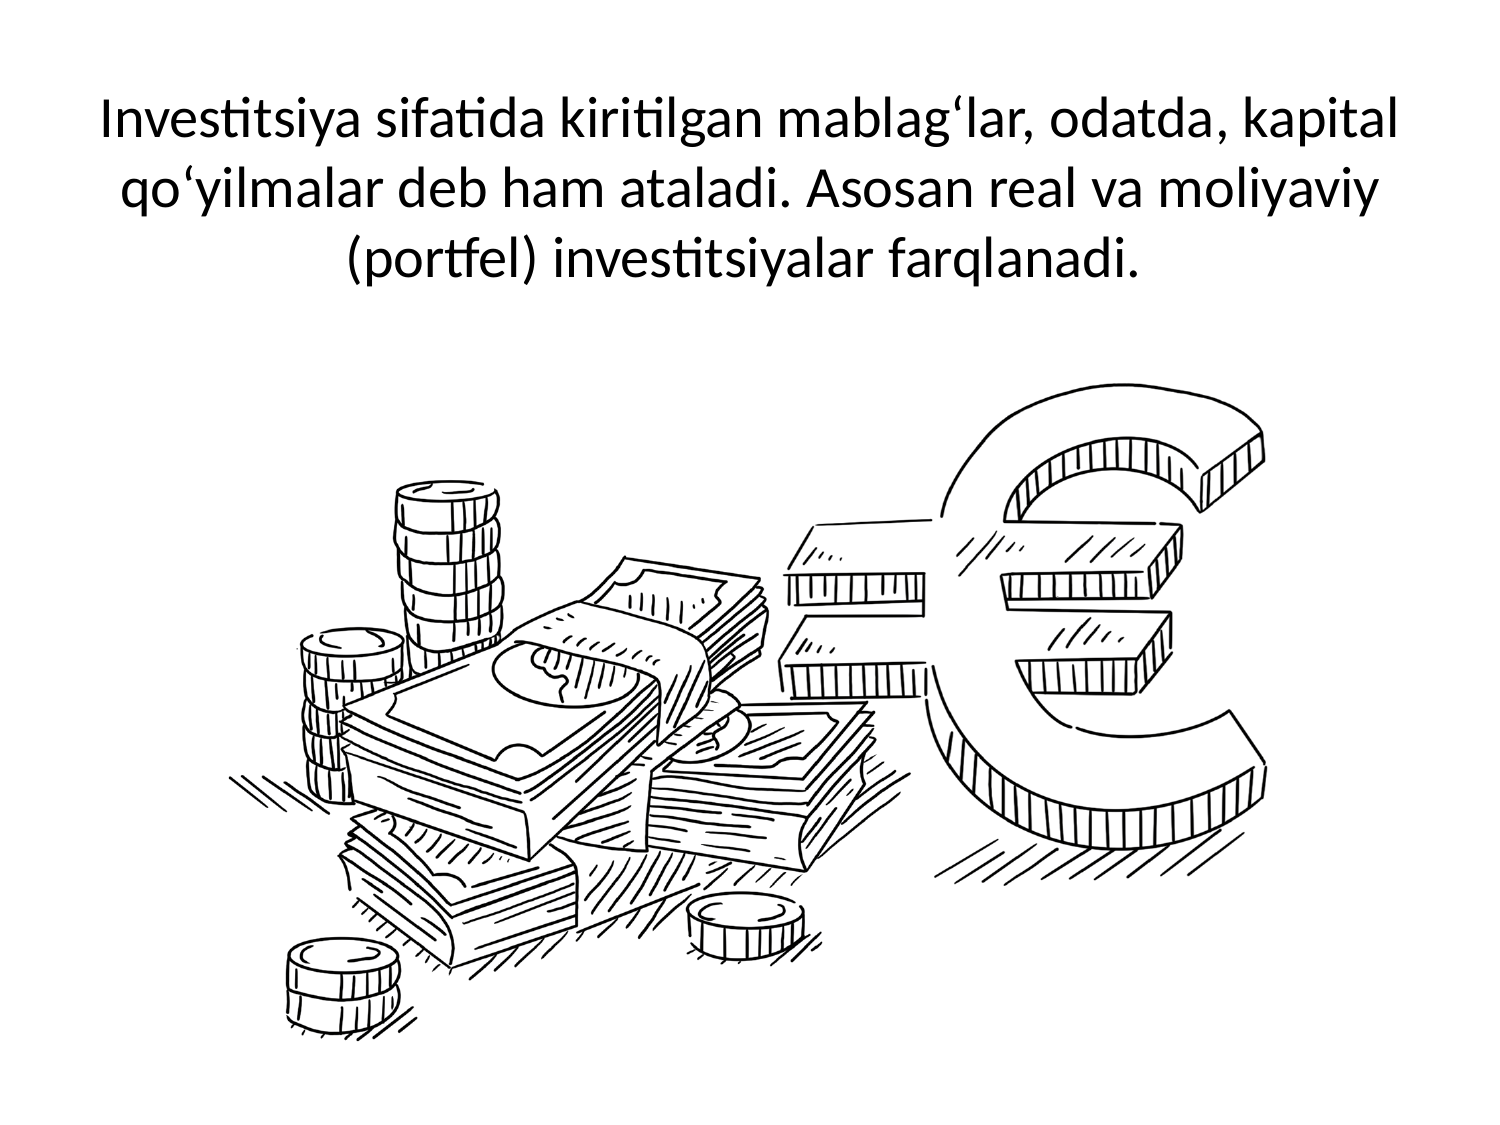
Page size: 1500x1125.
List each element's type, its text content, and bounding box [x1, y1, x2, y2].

picture [218, 314, 1282, 1074]
title Investitsiya sifatida kiritilgan mablag‘lar, odatda, kapital qo‘yilmalar deb ham ataladi. Asosan real va moliyaviy (portfel) investitsiyalar farqlanadi. [75, 45, 1425, 323]
